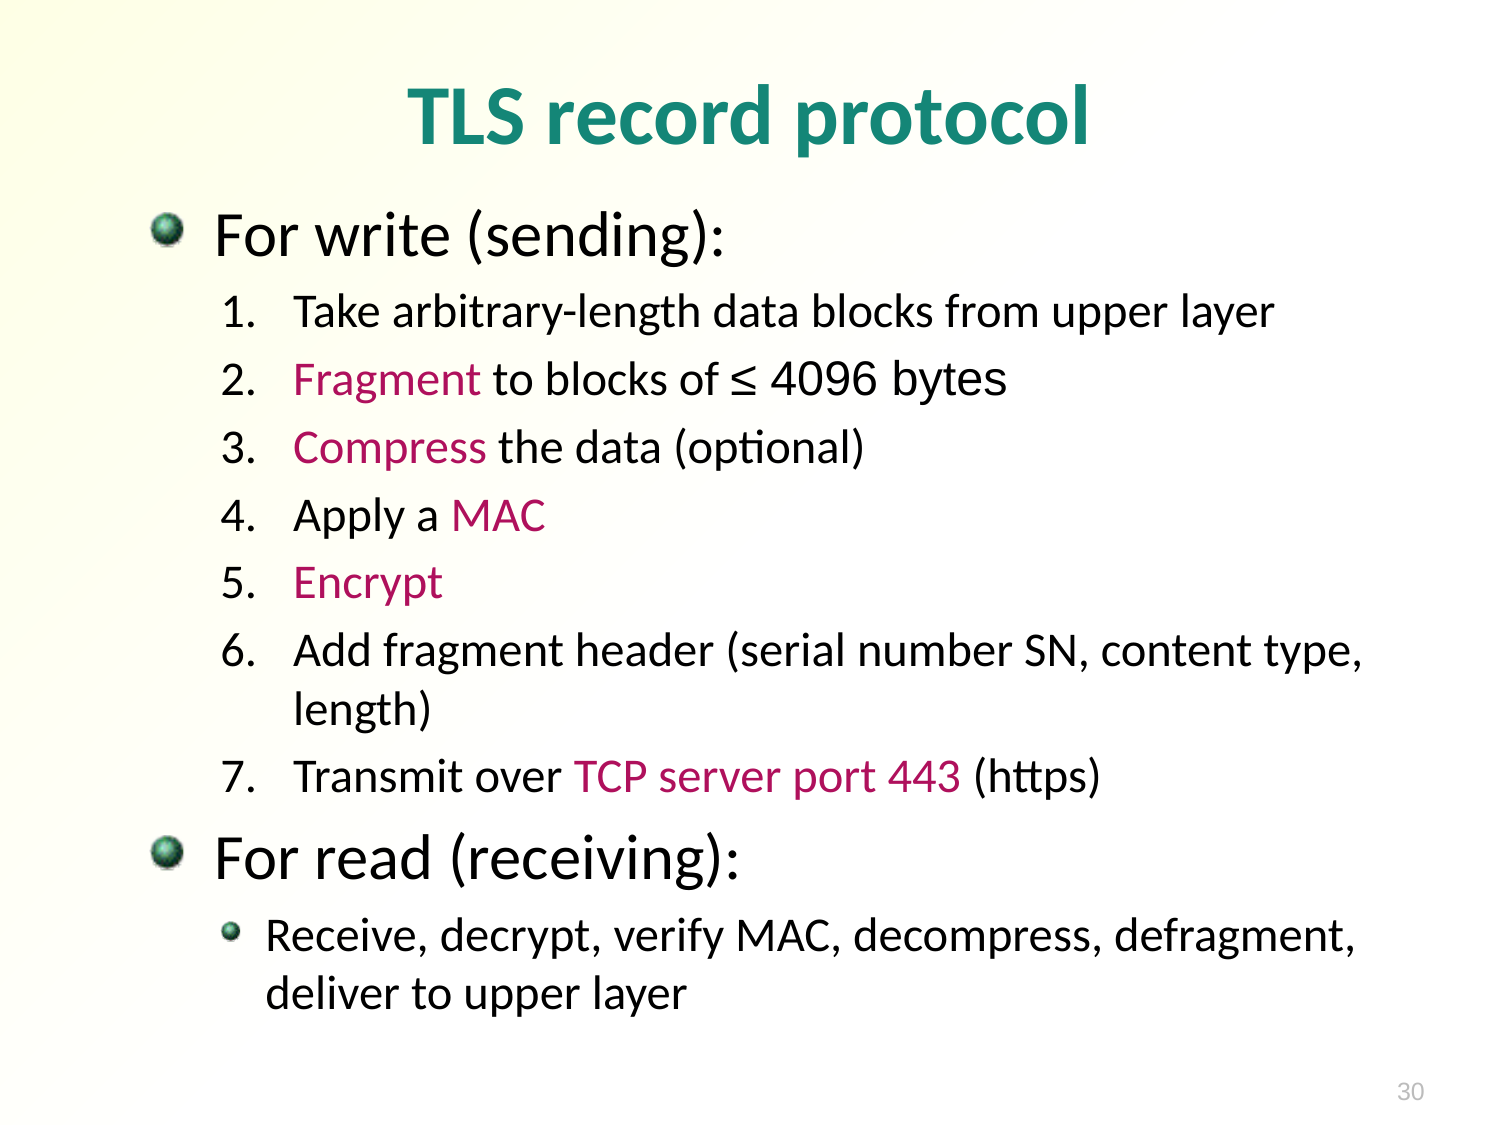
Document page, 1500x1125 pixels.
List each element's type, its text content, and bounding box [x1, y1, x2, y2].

picture [220, 921, 242, 943]
title TLS record protocol [70, 45, 1430, 176]
picture [149, 212, 187, 250]
slide_number 30 [1299, 1052, 1425, 1113]
picture [149, 835, 187, 873]
list For write (sending): Take arbitrary-length data blocks from upper layer Fragment to blocks of ≤ 4096 bytes Compress the data (optional) Apply a MAC Encrypt Add fragment header (serial number SN, content type, length) Transmit over TCP server port 443 (https) For read (receiving): Receive, decrypt, verify MAC, decompress, defragment, deliver to upper layer [112, 184, 1388, 1035]
